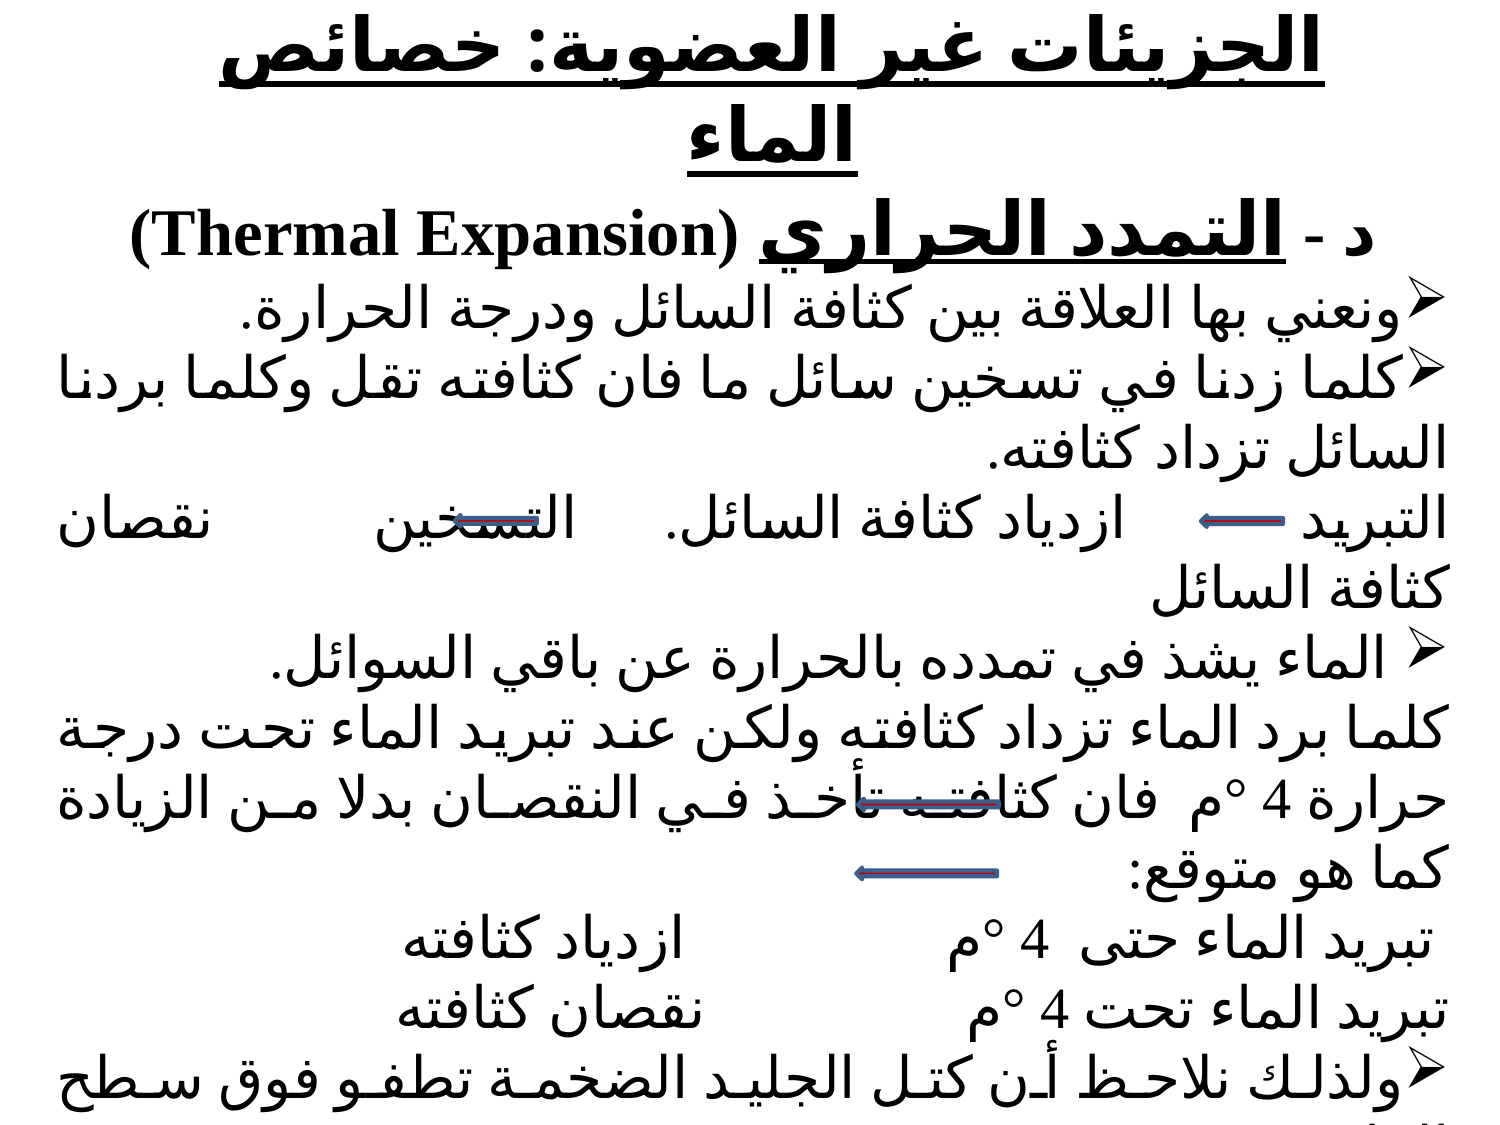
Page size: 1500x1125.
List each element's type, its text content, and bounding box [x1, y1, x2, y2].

title الجزيئات غير العضوية: خصائص الماء [117, 23, 1428, 149]
subtitle د - التمدد الحراري (Thermal Expansion) ونعني بها العلاقة بين كثافة السائل ودرجة الحرارة. كلما زدنا في تسخين سائل ما فان كثافته تقل وكلما بردنا السائل تزداد كثافته. التبريد ازدياد كثافة السائل. التسخين نقصان كثافة السائل الماء يشذ في تمدده بالحرارة عن باقي السوائل. كلما برد الماء تزداد كثافته ولكن عند تبريد الماء تحت درجة حرارة 4 °م فان كثافته تأخذ في النقصان بدلا من الزيادة كما هو متوقع: تبريد الماء حتى 4 °م ازدياد كثافته تبريد الماء تحت 4 °م نقصان كثافته ولذلك نلاحظ أن كتل الجليد الضخمة تطفو فوق سطح الماء. هذه الظاهرة تجعل الحياة ممكنة عند القطب الشمالي والجنوبي وجميع المناطق المشابهة في مناخها. [41, 172, 1465, 1090]
text_box [854, 865, 1000, 882]
text_box [452, 513, 539, 529]
text_box [1198, 513, 1286, 529]
text_box [855, 796, 1001, 813]
